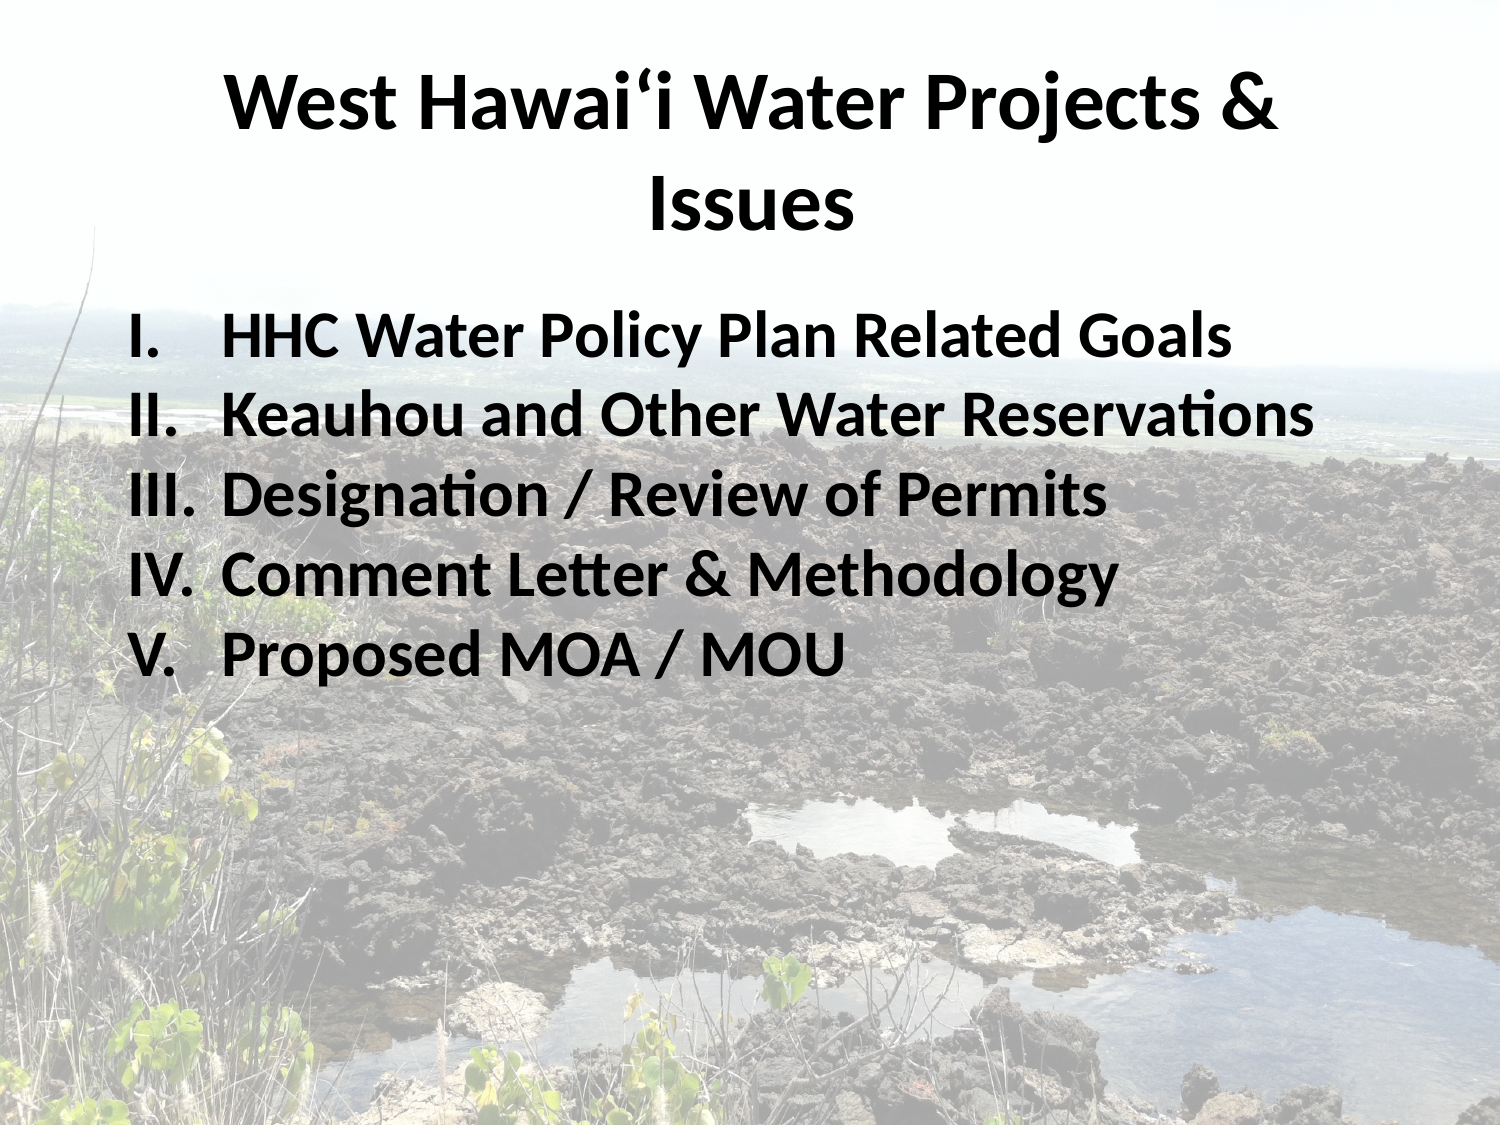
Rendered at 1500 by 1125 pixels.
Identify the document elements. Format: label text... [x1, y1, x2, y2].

text_box HHC Water Policy Plan Related Goals Keauhou and Other Water Reservations Designation / Review of Permits Comment Letter & Methodology Proposed MOA / MOU [75, 282, 1473, 778]
text_box West Hawai‘i Water Projects & Issues [204, 39, 1299, 254]
